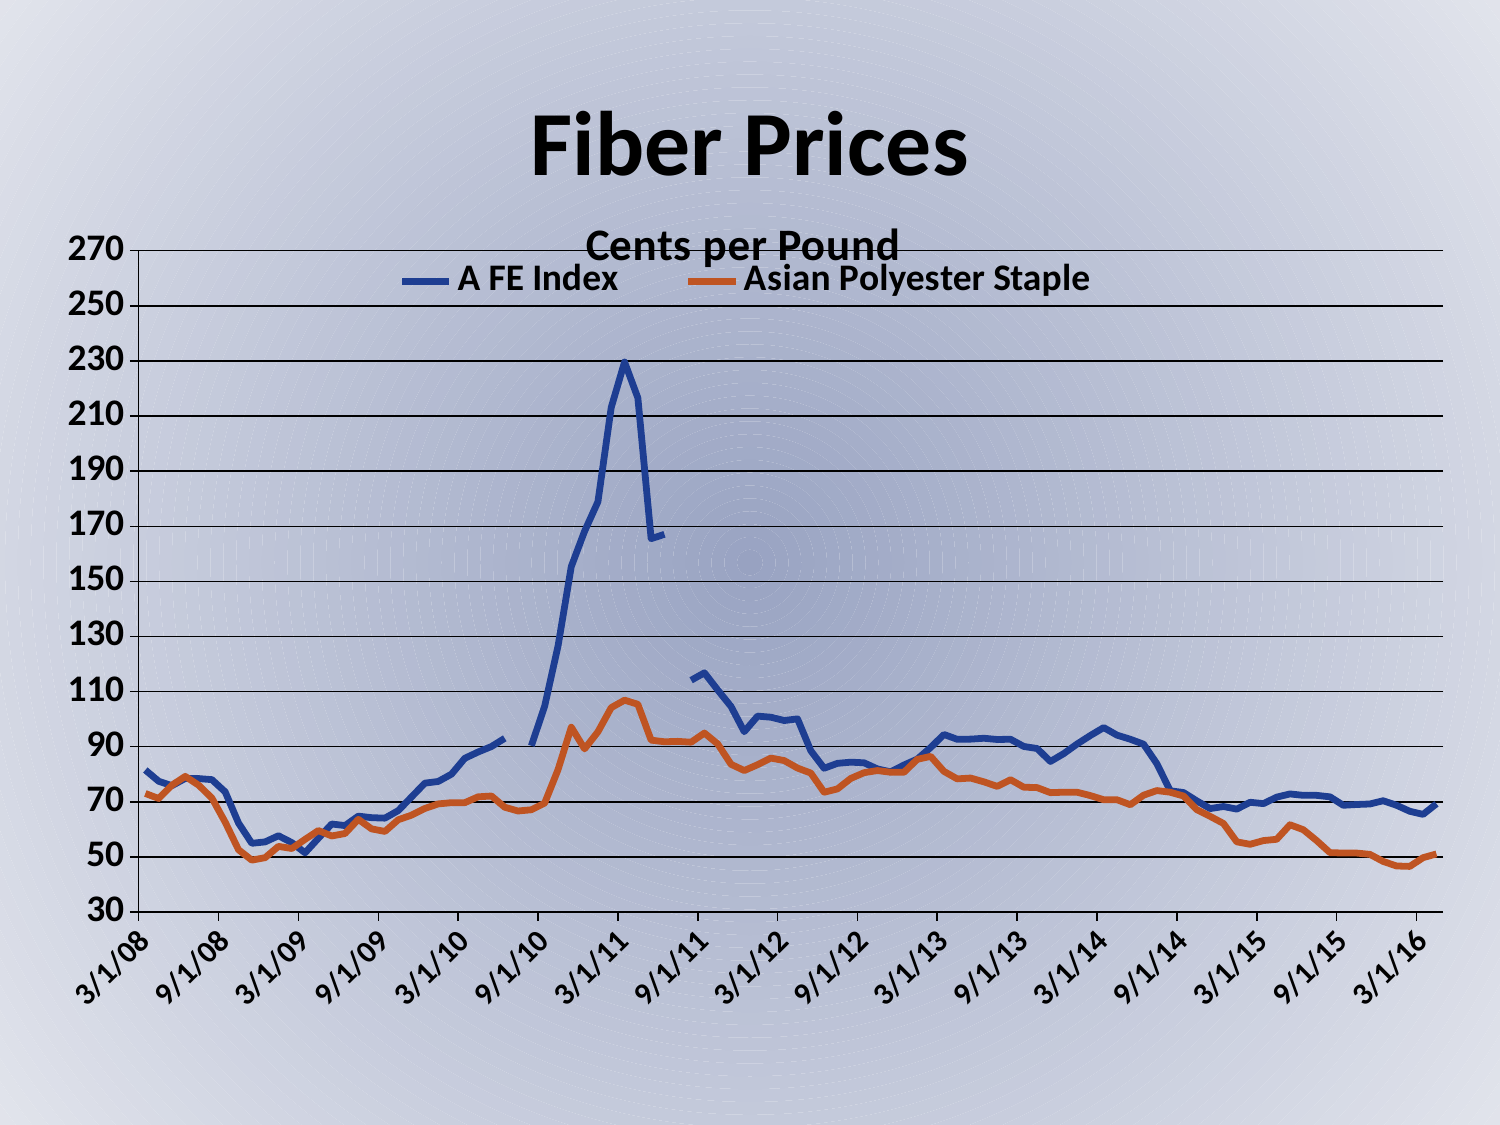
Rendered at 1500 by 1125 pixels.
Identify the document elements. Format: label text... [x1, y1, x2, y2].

title Fiber Prices [75, 45, 1425, 185]
chart [0, 187, 1488, 1051]
